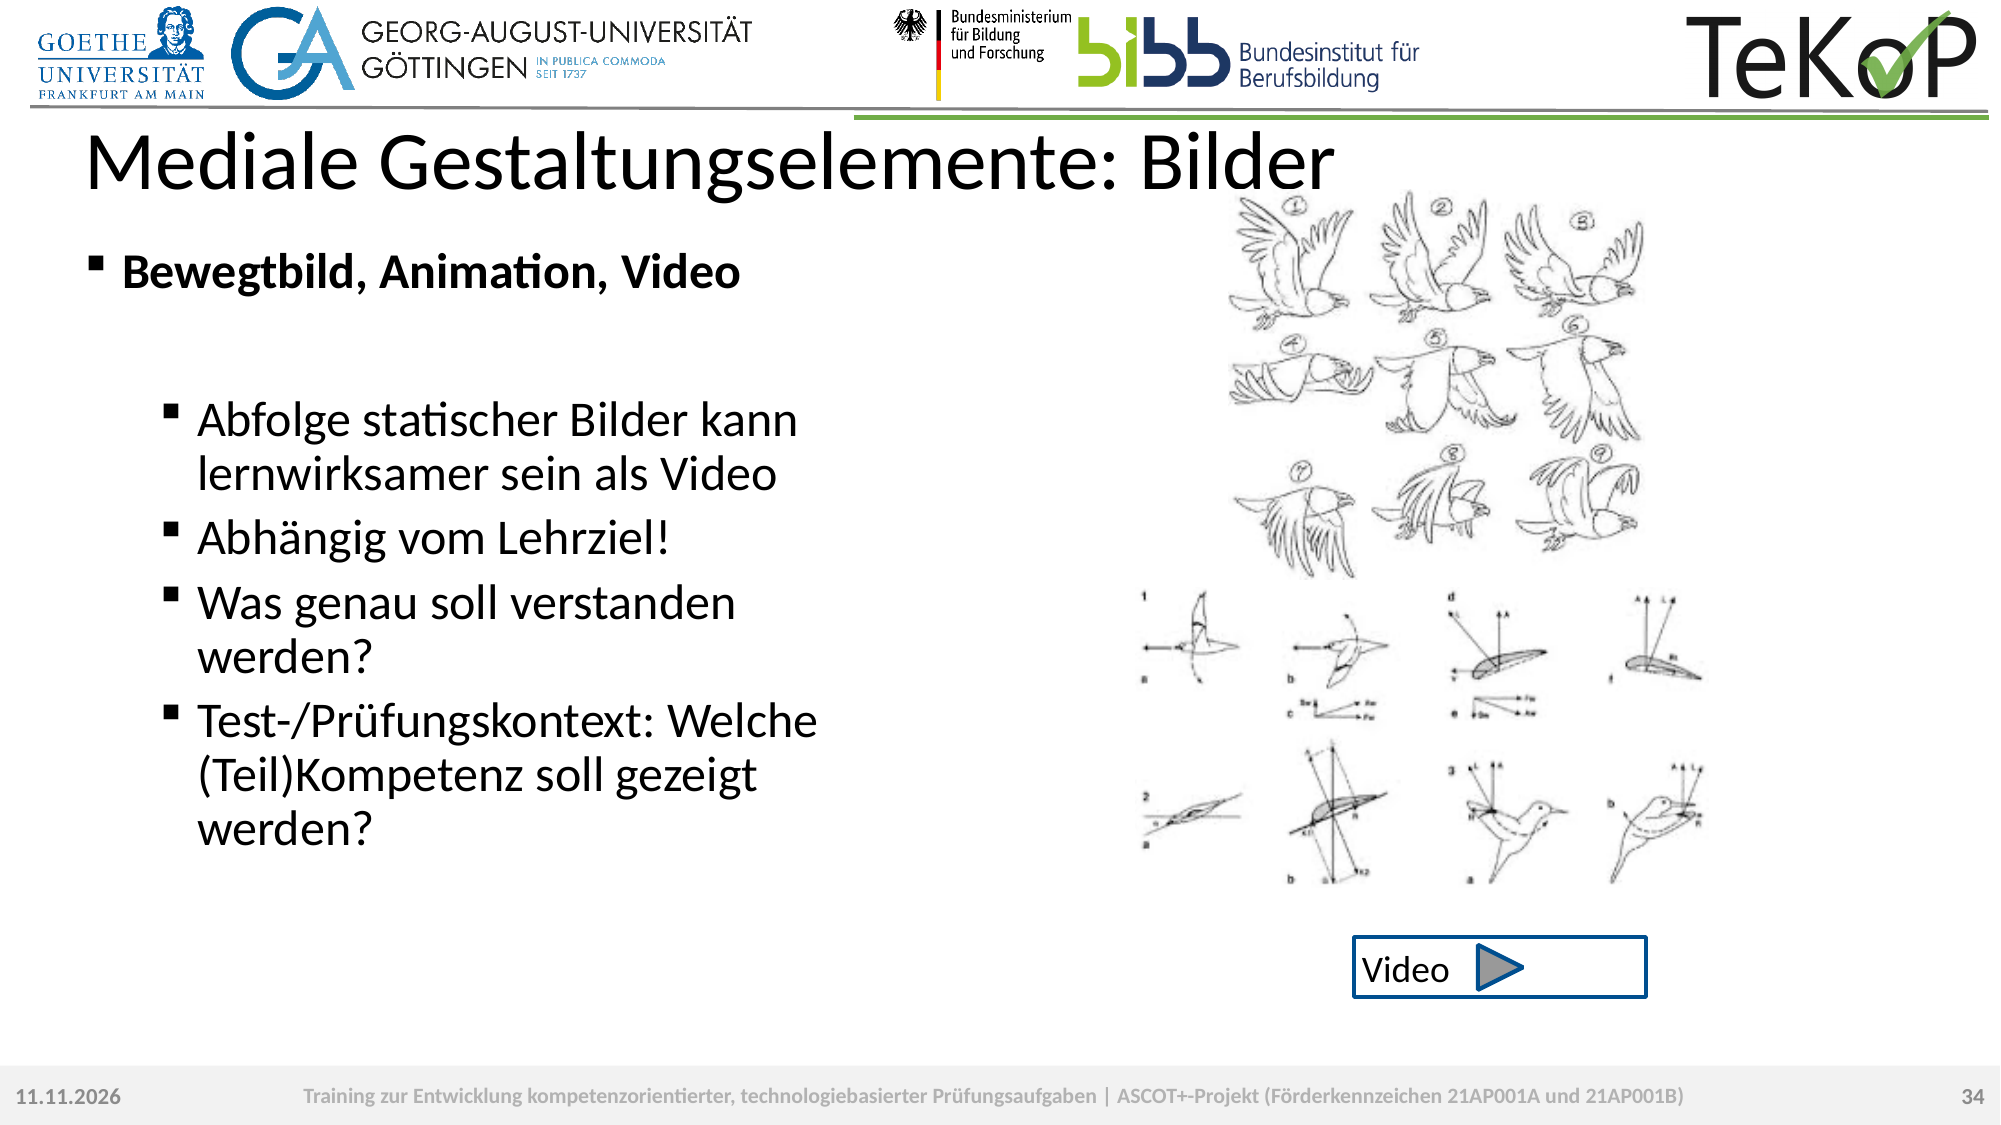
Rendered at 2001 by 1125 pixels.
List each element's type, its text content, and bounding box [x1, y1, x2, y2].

picture [231, 6, 752, 100]
slide_number 34 [1753, 1065, 2000, 1125]
picture [1135, 587, 1709, 888]
text_box Video [1354, 937, 1647, 998]
picture [891, 6, 1071, 102]
title Mediale Gestaltungselemente: Bilder [69, 118, 1901, 207]
picture [1075, 14, 1420, 94]
picture [1685, 9, 1978, 99]
picture [1228, 189, 1647, 580]
list Bewegtbild, Animation, Video Abfolge statischer Bilder kann lernwirksamer sein als Video Abhängig vom Lehrziel! Was genau soll verstanden werden? Test-/Prüfungskontext: Welche (Teil)Kompetenz soll gezeigt werden? [69, 237, 1709, 1065]
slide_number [0, 1065, 254, 1125]
footer Training zur Entwicklung kompetenzorientierter, technologiebasierter Prüfungsaufgaben | ASCOT+-Projekt (Förderkennzeichen 21AP001A und 21AP001B) [254, 1065, 1736, 1125]
picture [38, 6, 204, 99]
